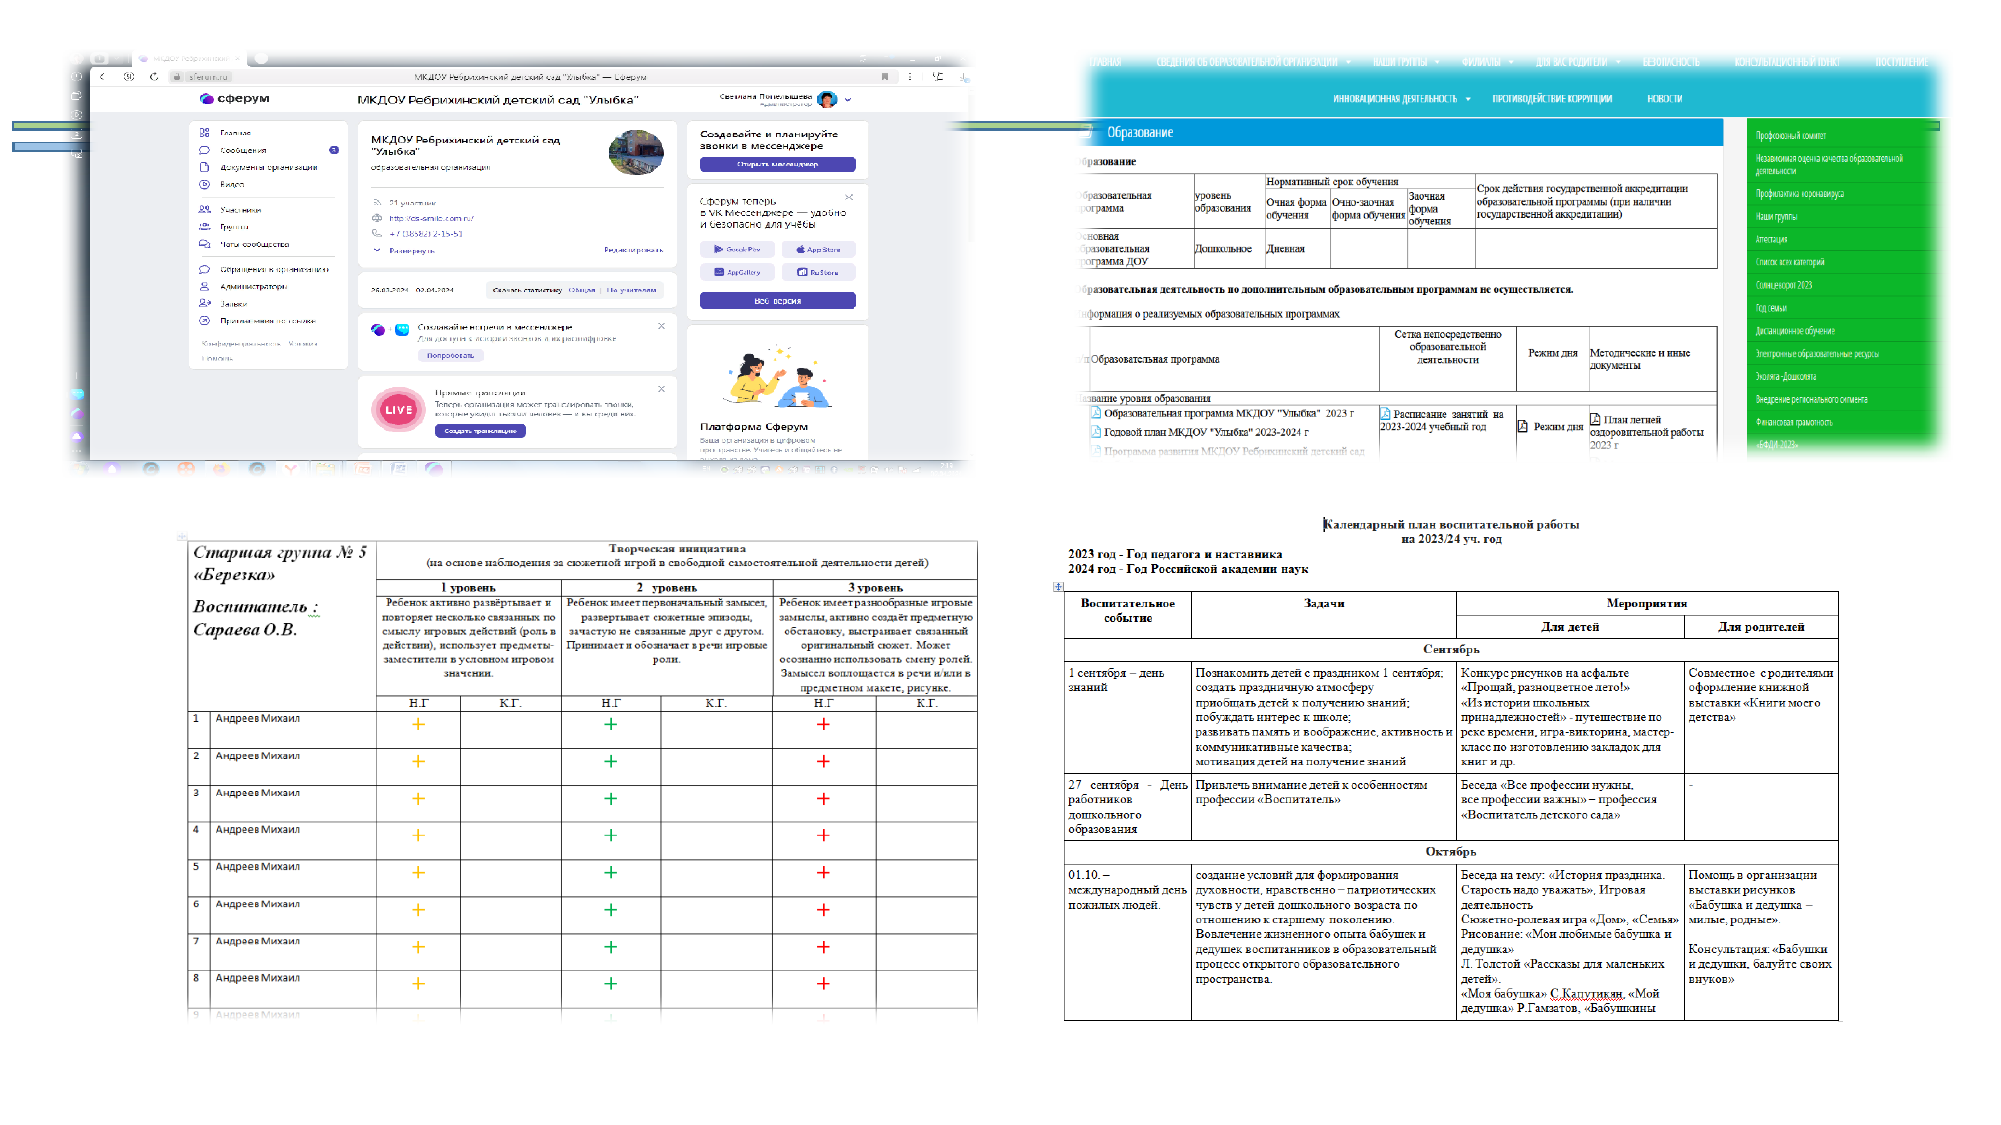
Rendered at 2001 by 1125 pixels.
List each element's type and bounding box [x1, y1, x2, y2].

picture [137, 499, 1866, 1026]
picture [11, 49, 1954, 478]
